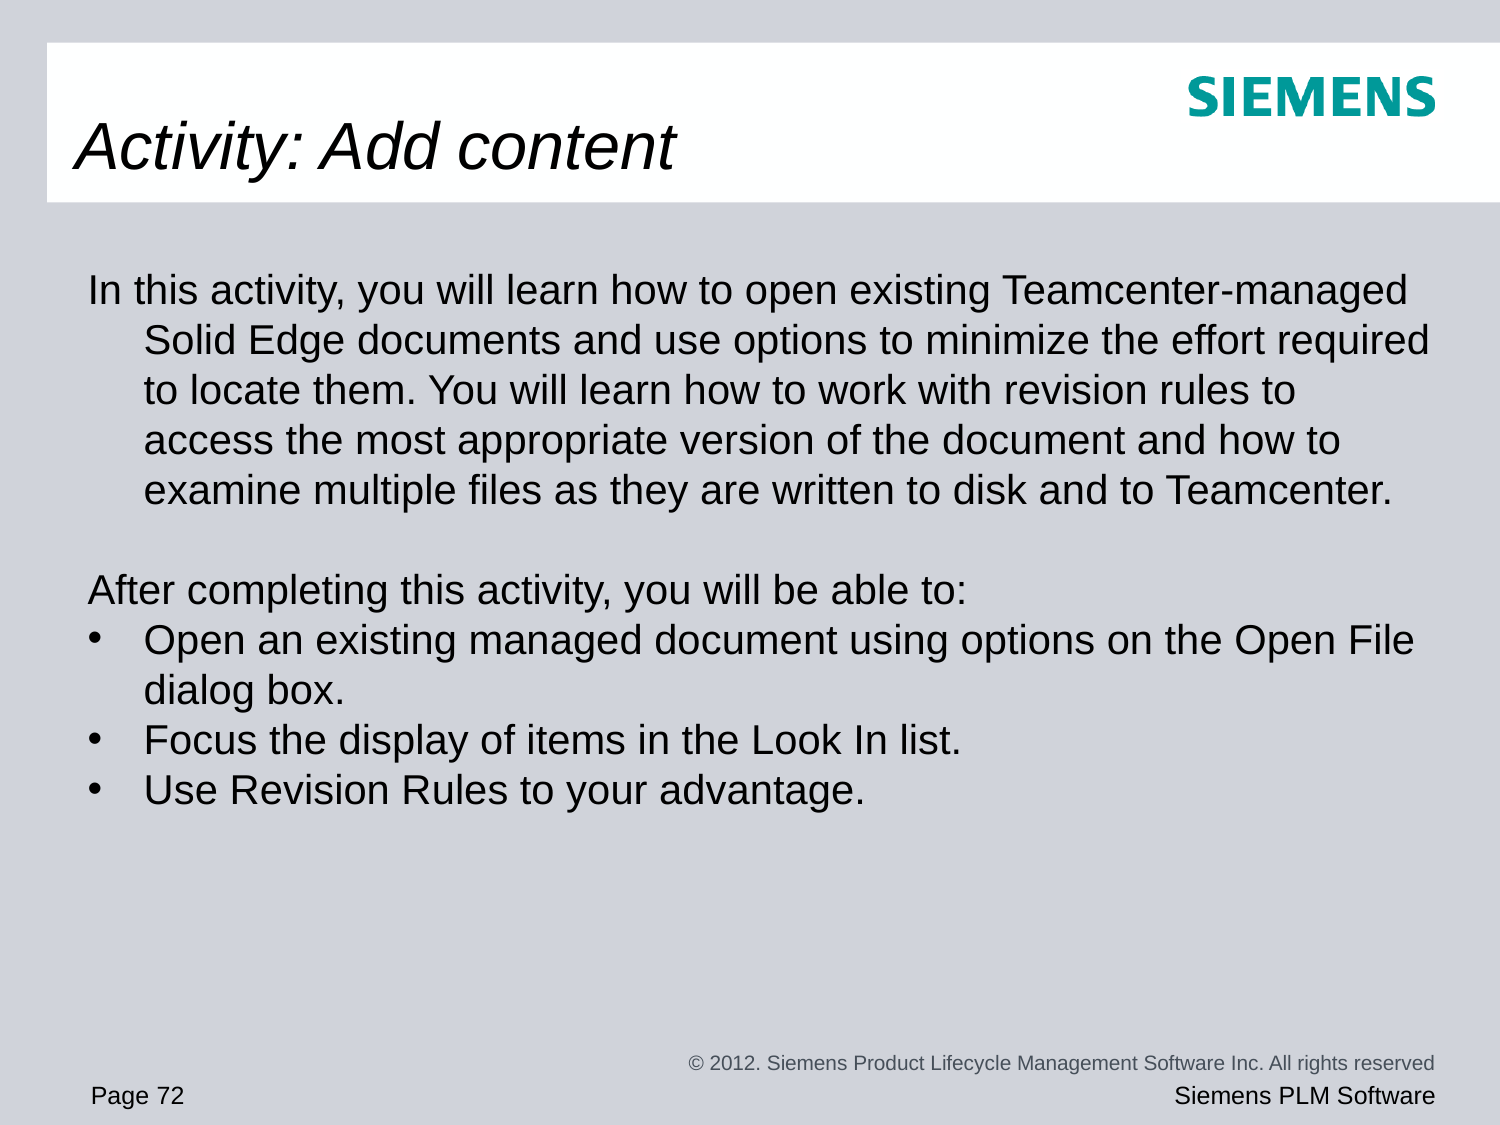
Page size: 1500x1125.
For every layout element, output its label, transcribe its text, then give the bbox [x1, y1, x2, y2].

list In this activity, you will learn how to open existing Teamcenter-managed Solid Edge documents and use options to minimize the effort required to locate them. You will learn how to work with revision rules to access the most appropriate version of the document and how to examine multiple files as they are written to disk and to Teamcenter. After completing this activity, you will be able to: Open an existing managed document using options on the Open File dialog box. Focus the display of items in the Look In list. Use Revision Rules to your advantage. [87, 262, 1438, 1013]
title Activity: Add content [74, 49, 1095, 183]
picture [1181, 69, 1444, 123]
